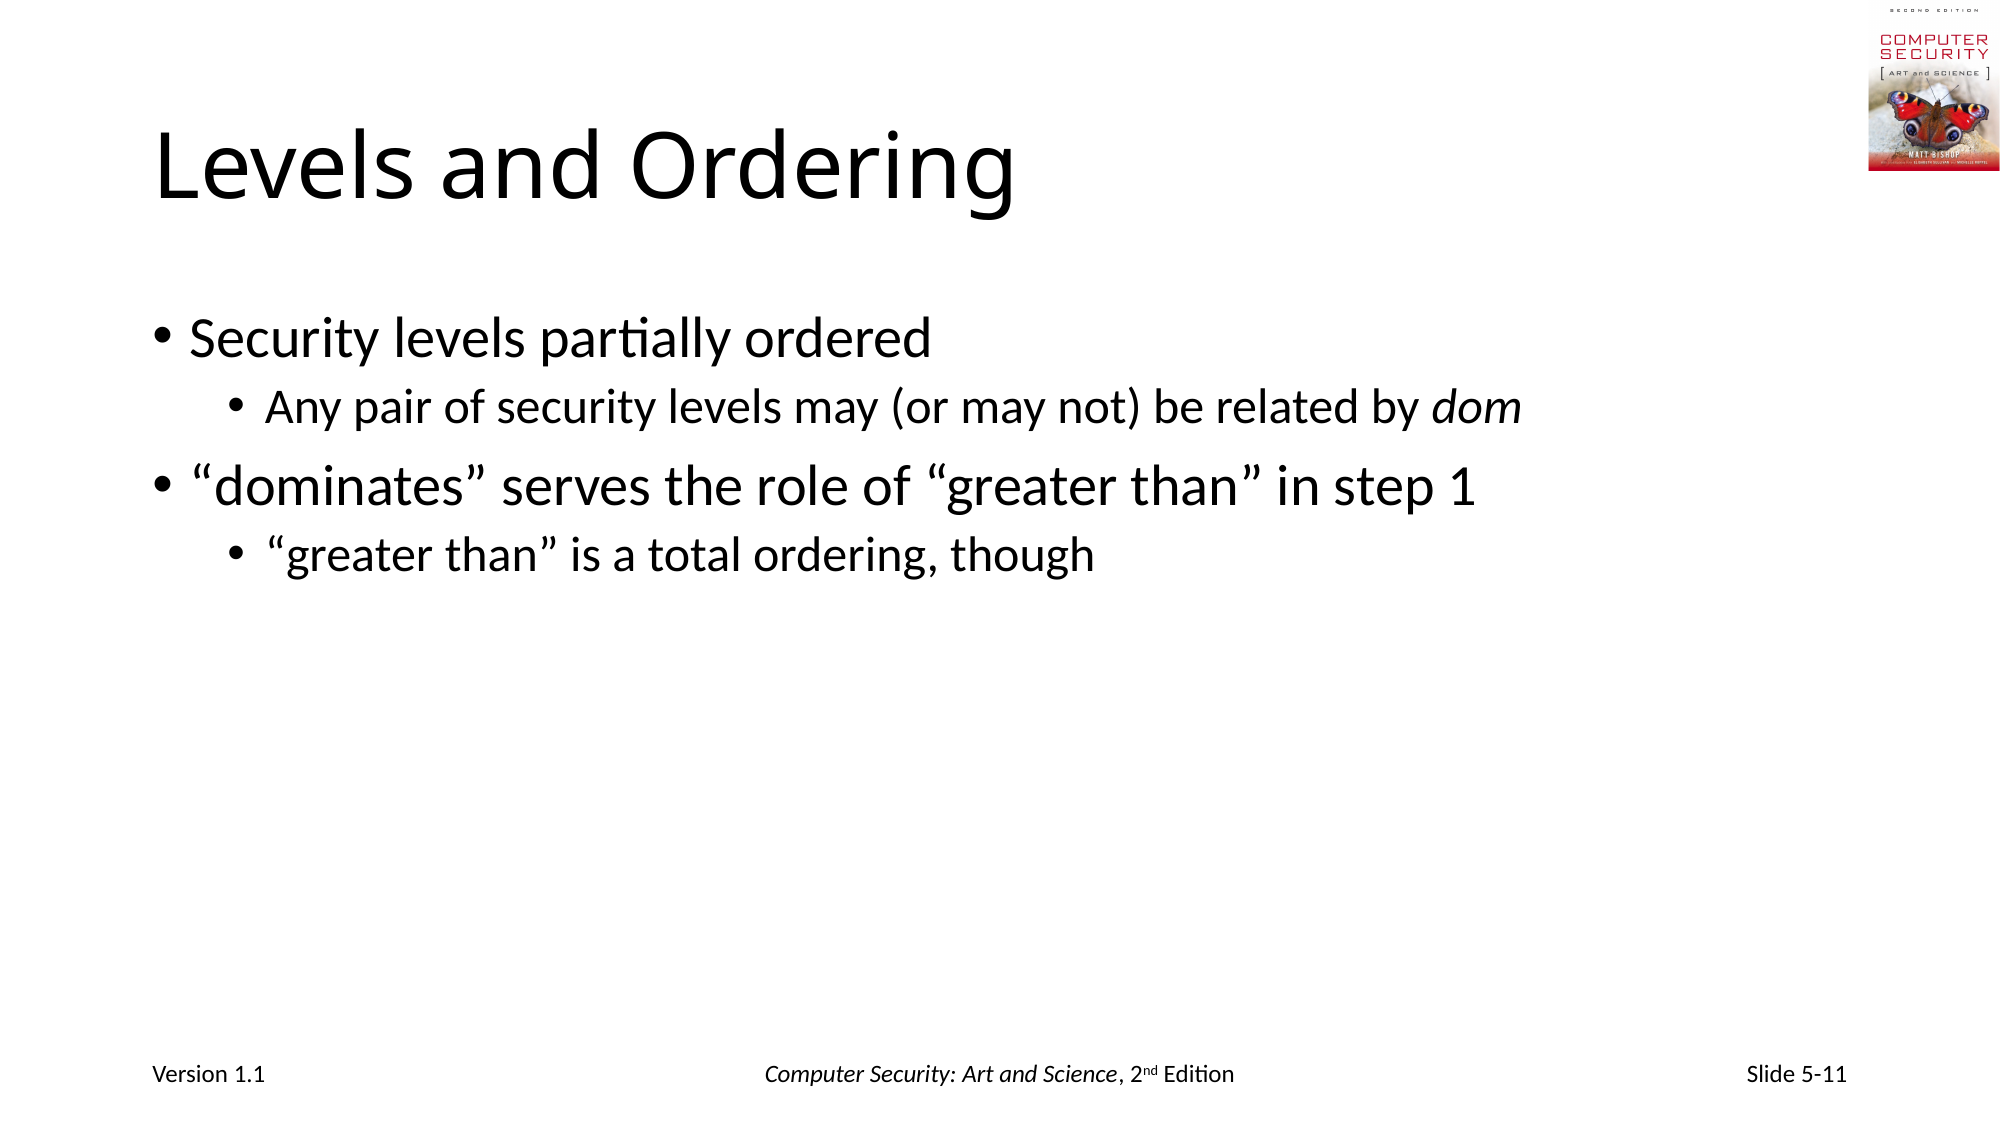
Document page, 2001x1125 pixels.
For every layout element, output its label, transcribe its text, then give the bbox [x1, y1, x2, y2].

slide_number Version 1.1 [137, 1042, 588, 1103]
footer Computer Security: Art and Science, 2nd Edition [662, 1042, 1338, 1103]
slide_number Slide 5-11 [1412, 1042, 1863, 1103]
list Security levels partially ordered Any pair of security levels may (or may not) be related by dom “dominates” serves the role of “greater than” in step 1 “greater than” is a total ordering, though [137, 299, 1863, 1014]
picture [1868, 0, 2000, 171]
title Levels and Ordering [137, 59, 1863, 278]
